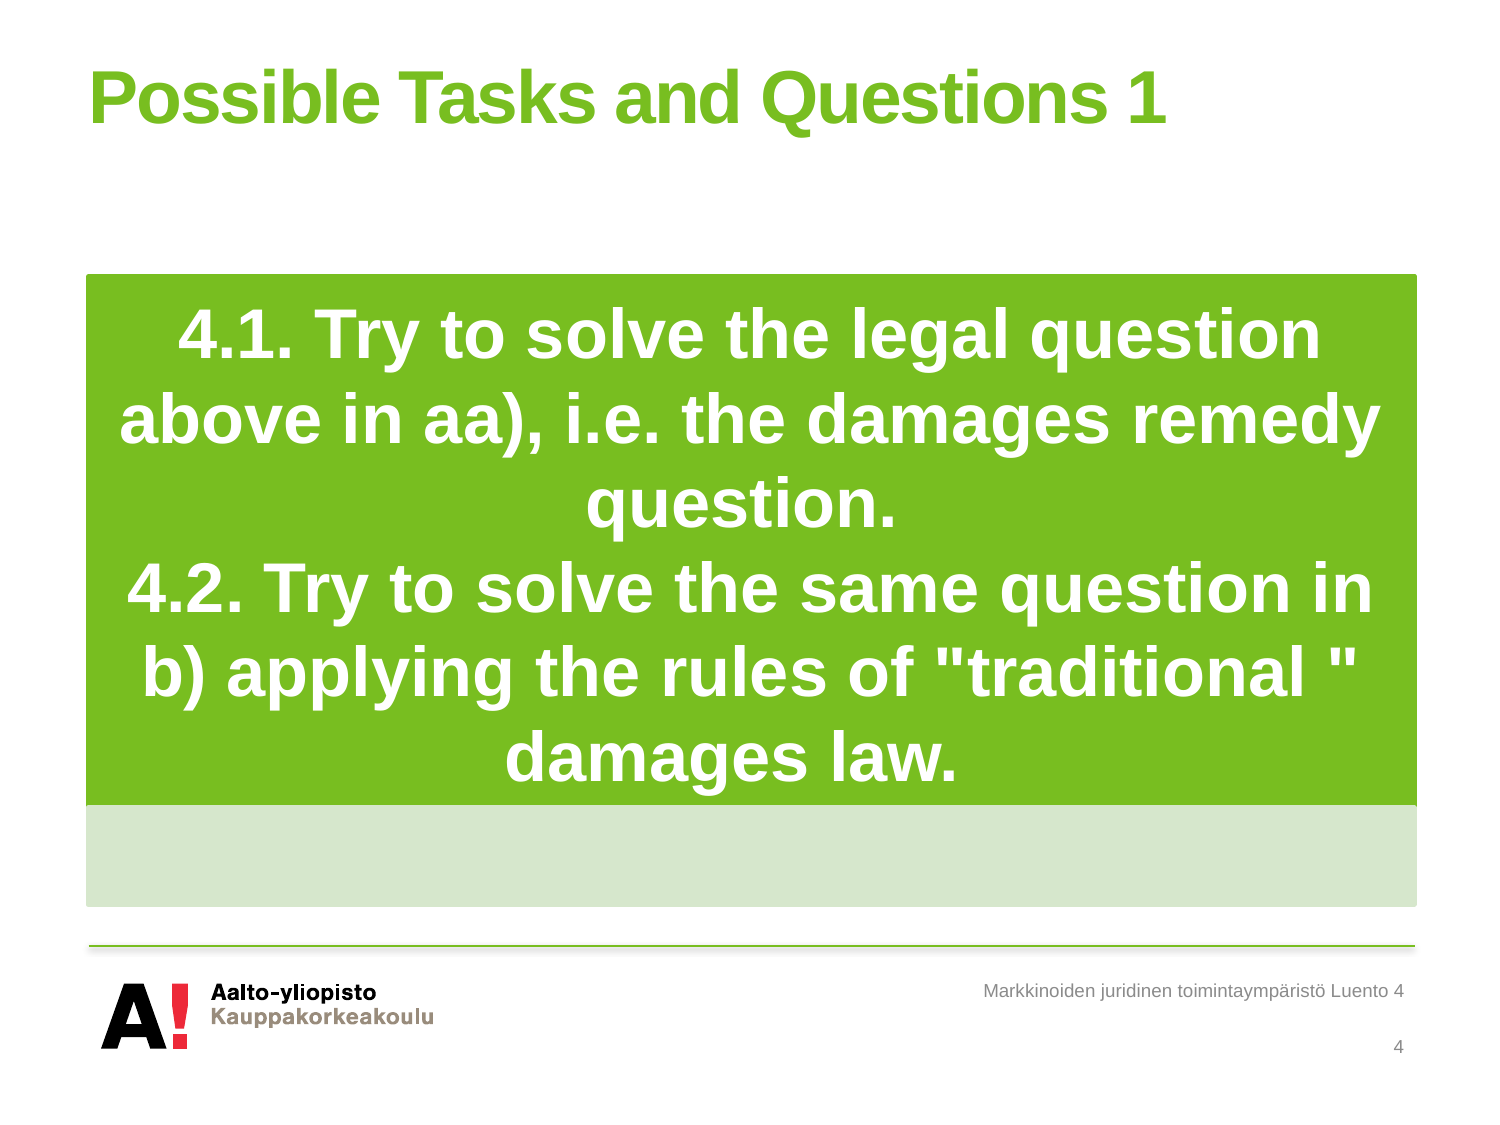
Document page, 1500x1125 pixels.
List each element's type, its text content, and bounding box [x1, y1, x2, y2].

slide_number 4 [810, 1033, 1405, 1060]
title Possible Tasks and Questions 1 [88, 62, 1415, 259]
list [88, 276, 1416, 906]
footer Markkinoiden juridinen toimintaympäristö Luento 4 [810, 976, 1405, 1003]
